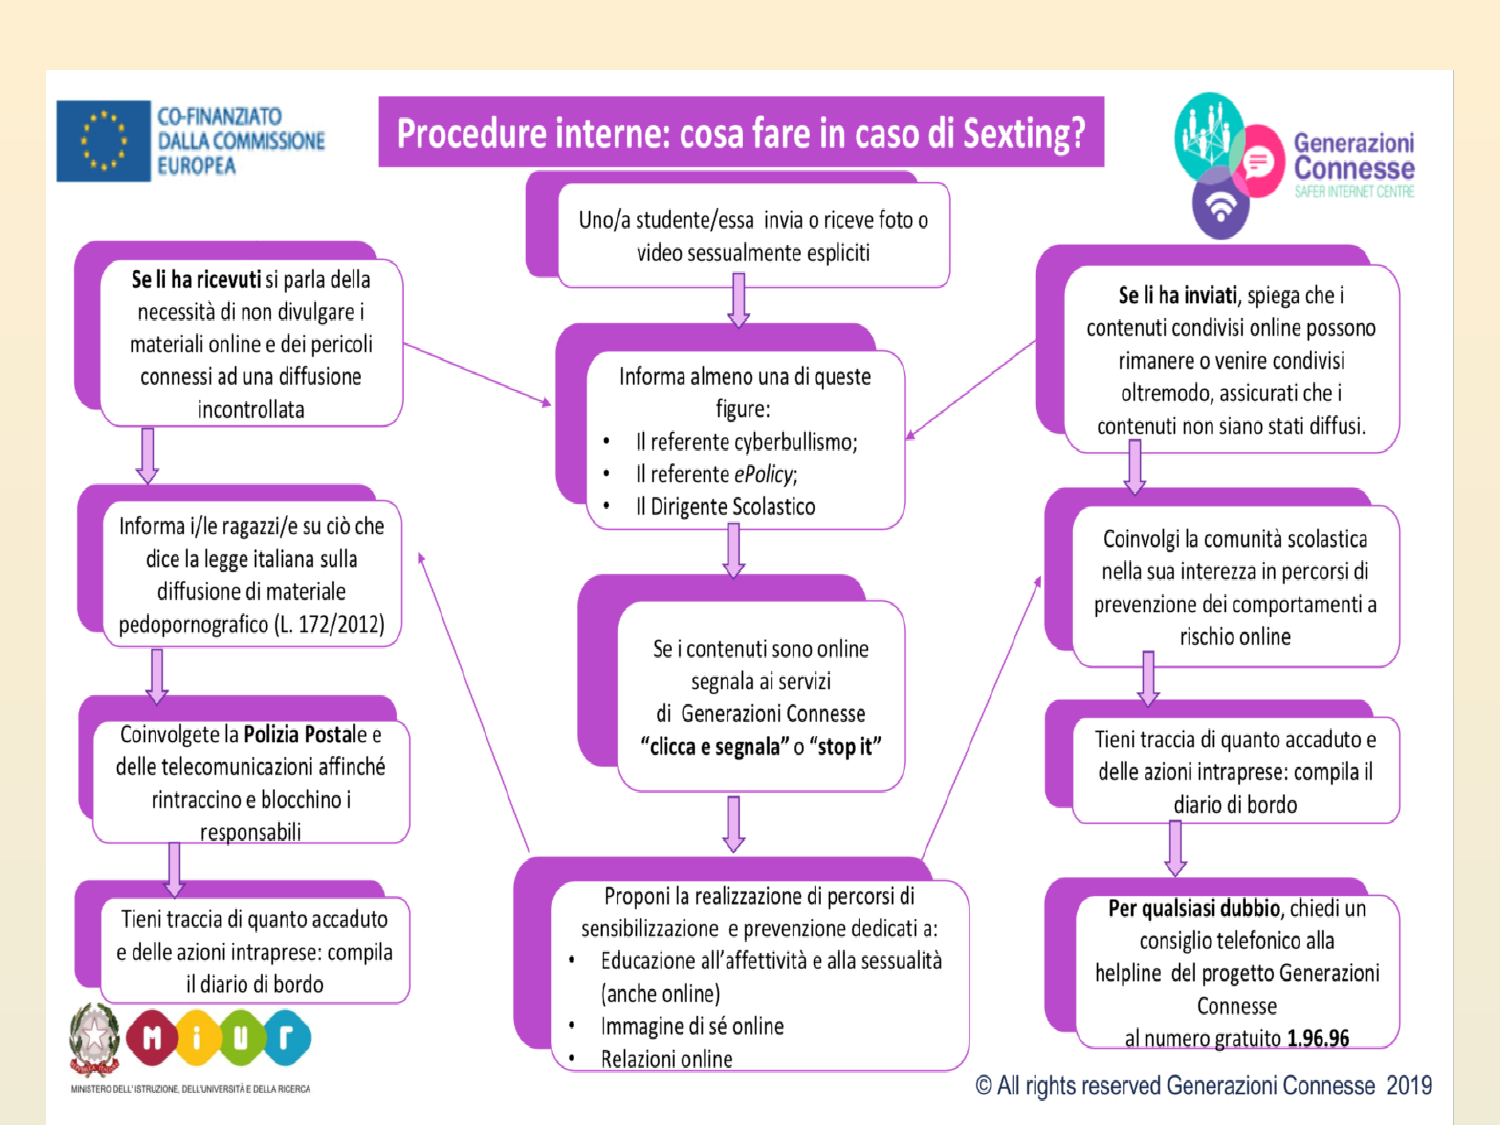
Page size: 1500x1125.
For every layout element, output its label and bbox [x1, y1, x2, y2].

list [46, 70, 1454, 1125]
